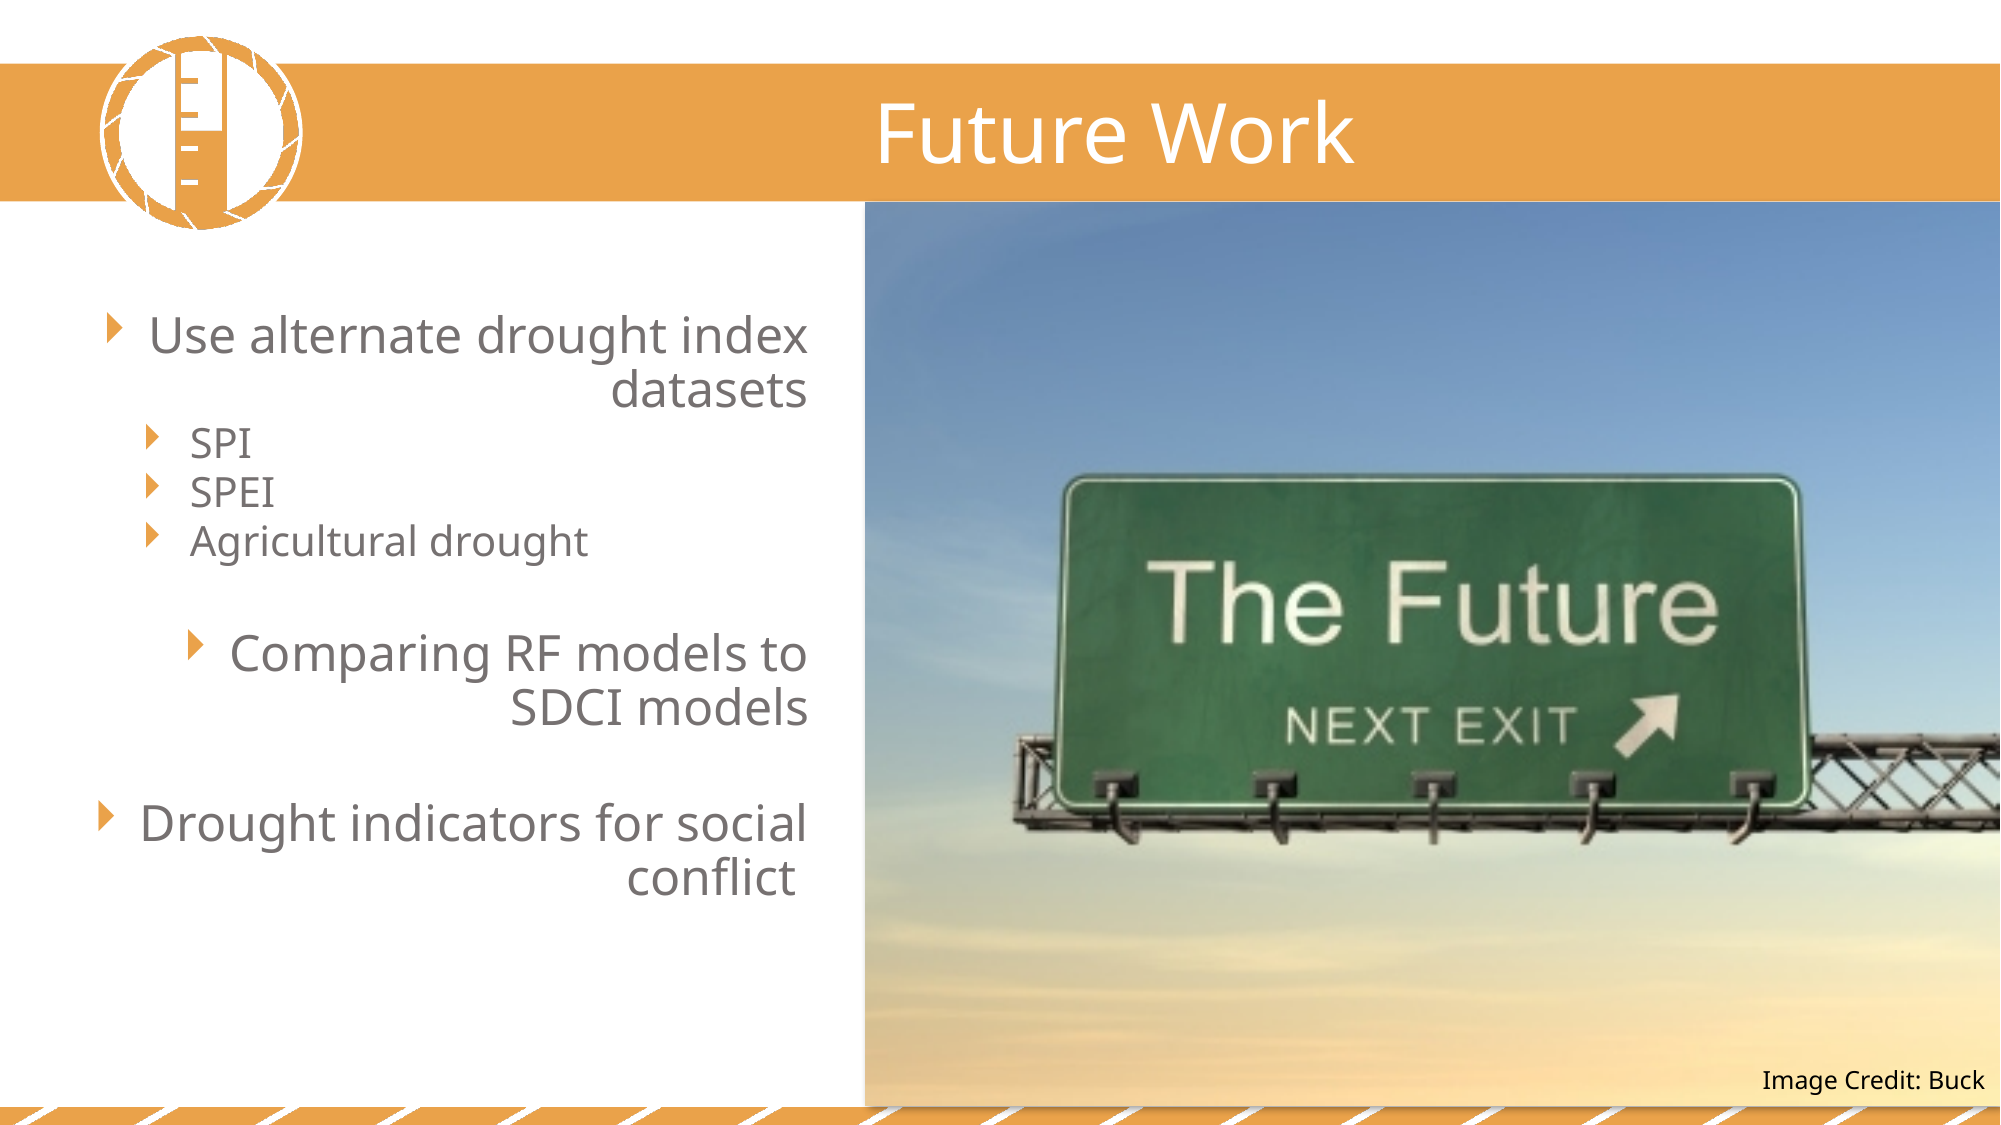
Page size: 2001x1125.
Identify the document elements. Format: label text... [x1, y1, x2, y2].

list Use alternate drought index datasets SPI SPEI Agricultural drought Comparing RF models to SDCI models Drought indicators for social conflict [43, 302, 824, 974]
picture [99, 31, 303, 234]
picture [865, 202, 2000, 1106]
text_box Future Work [328, 84, 1902, 190]
picture [0, 1107, 2000, 1125]
